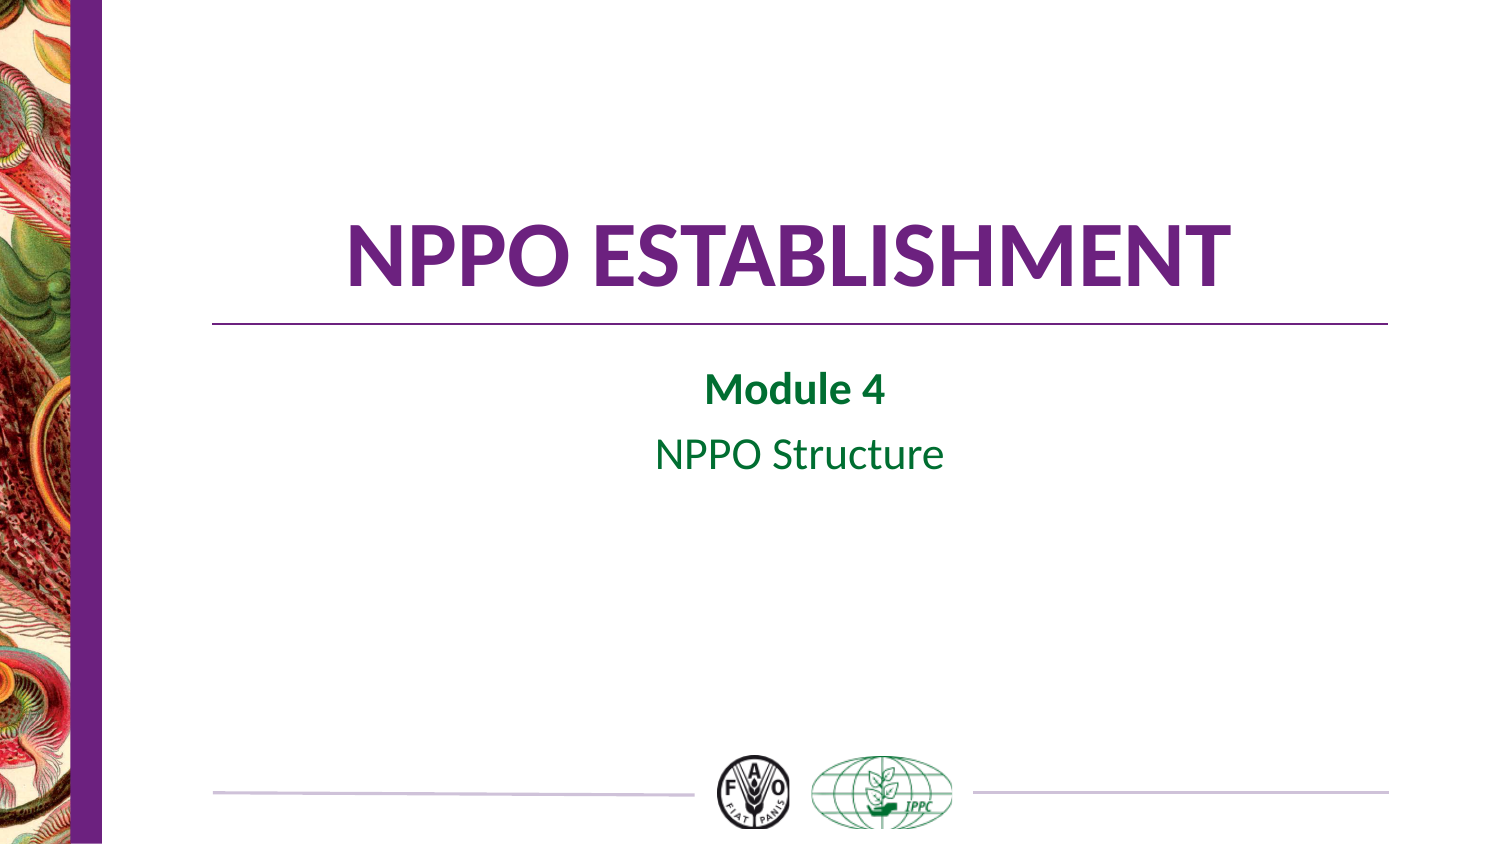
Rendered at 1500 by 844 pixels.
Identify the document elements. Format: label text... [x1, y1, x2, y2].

subtitle Module 4 NPPO Structure [212, 357, 1388, 582]
title NPPO ESTABLISHMENT [212, 148, 1388, 314]
picture [0, 0, 70, 844]
